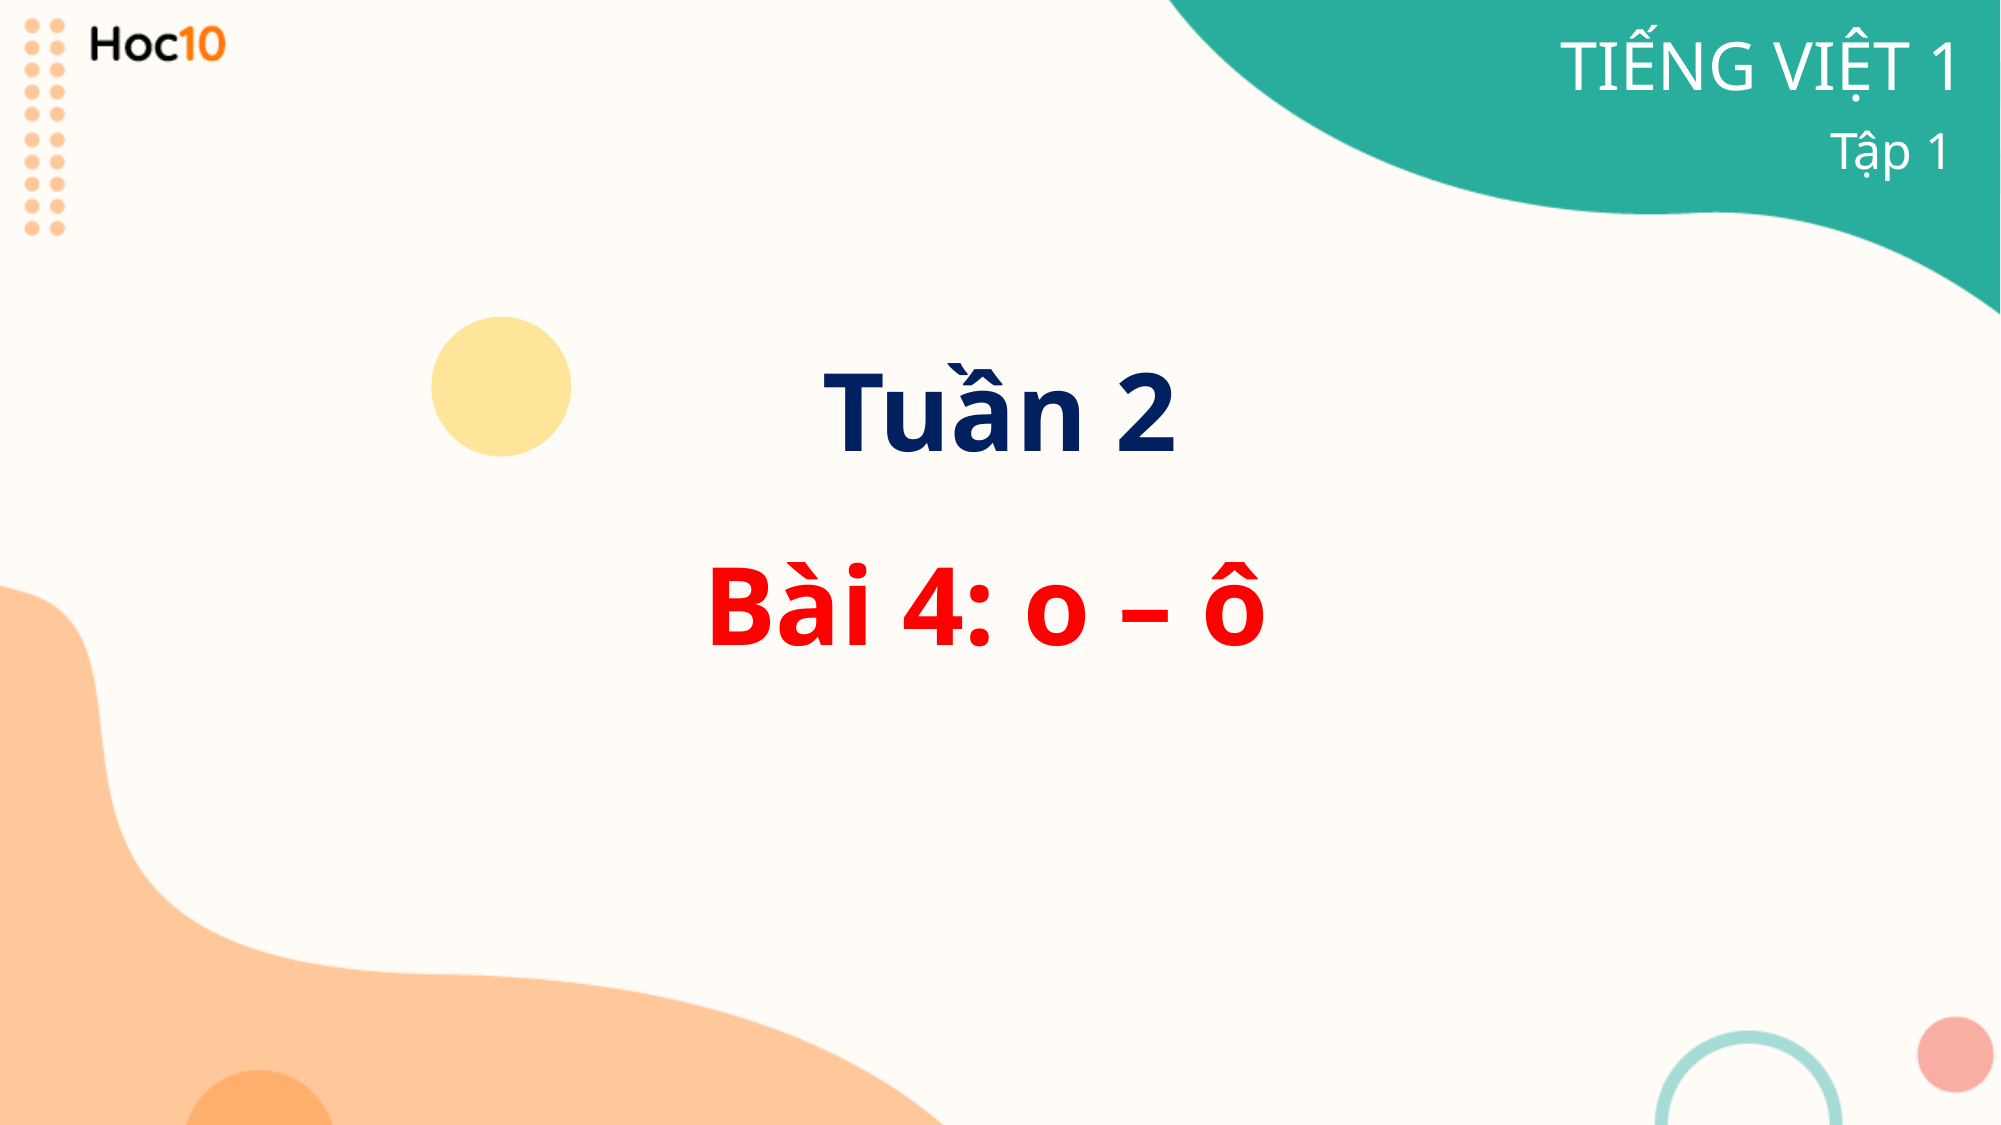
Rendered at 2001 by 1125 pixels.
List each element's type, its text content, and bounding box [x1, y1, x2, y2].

text_box TIẾNG VIỆT 1 [1545, 16, 1981, 112]
picture [0, 0, 2001, 1125]
text_box Tuần 2 Bài 4: o – ô [688, 270, 1312, 675]
text_box Tập 1 [1815, 112, 1970, 187]
